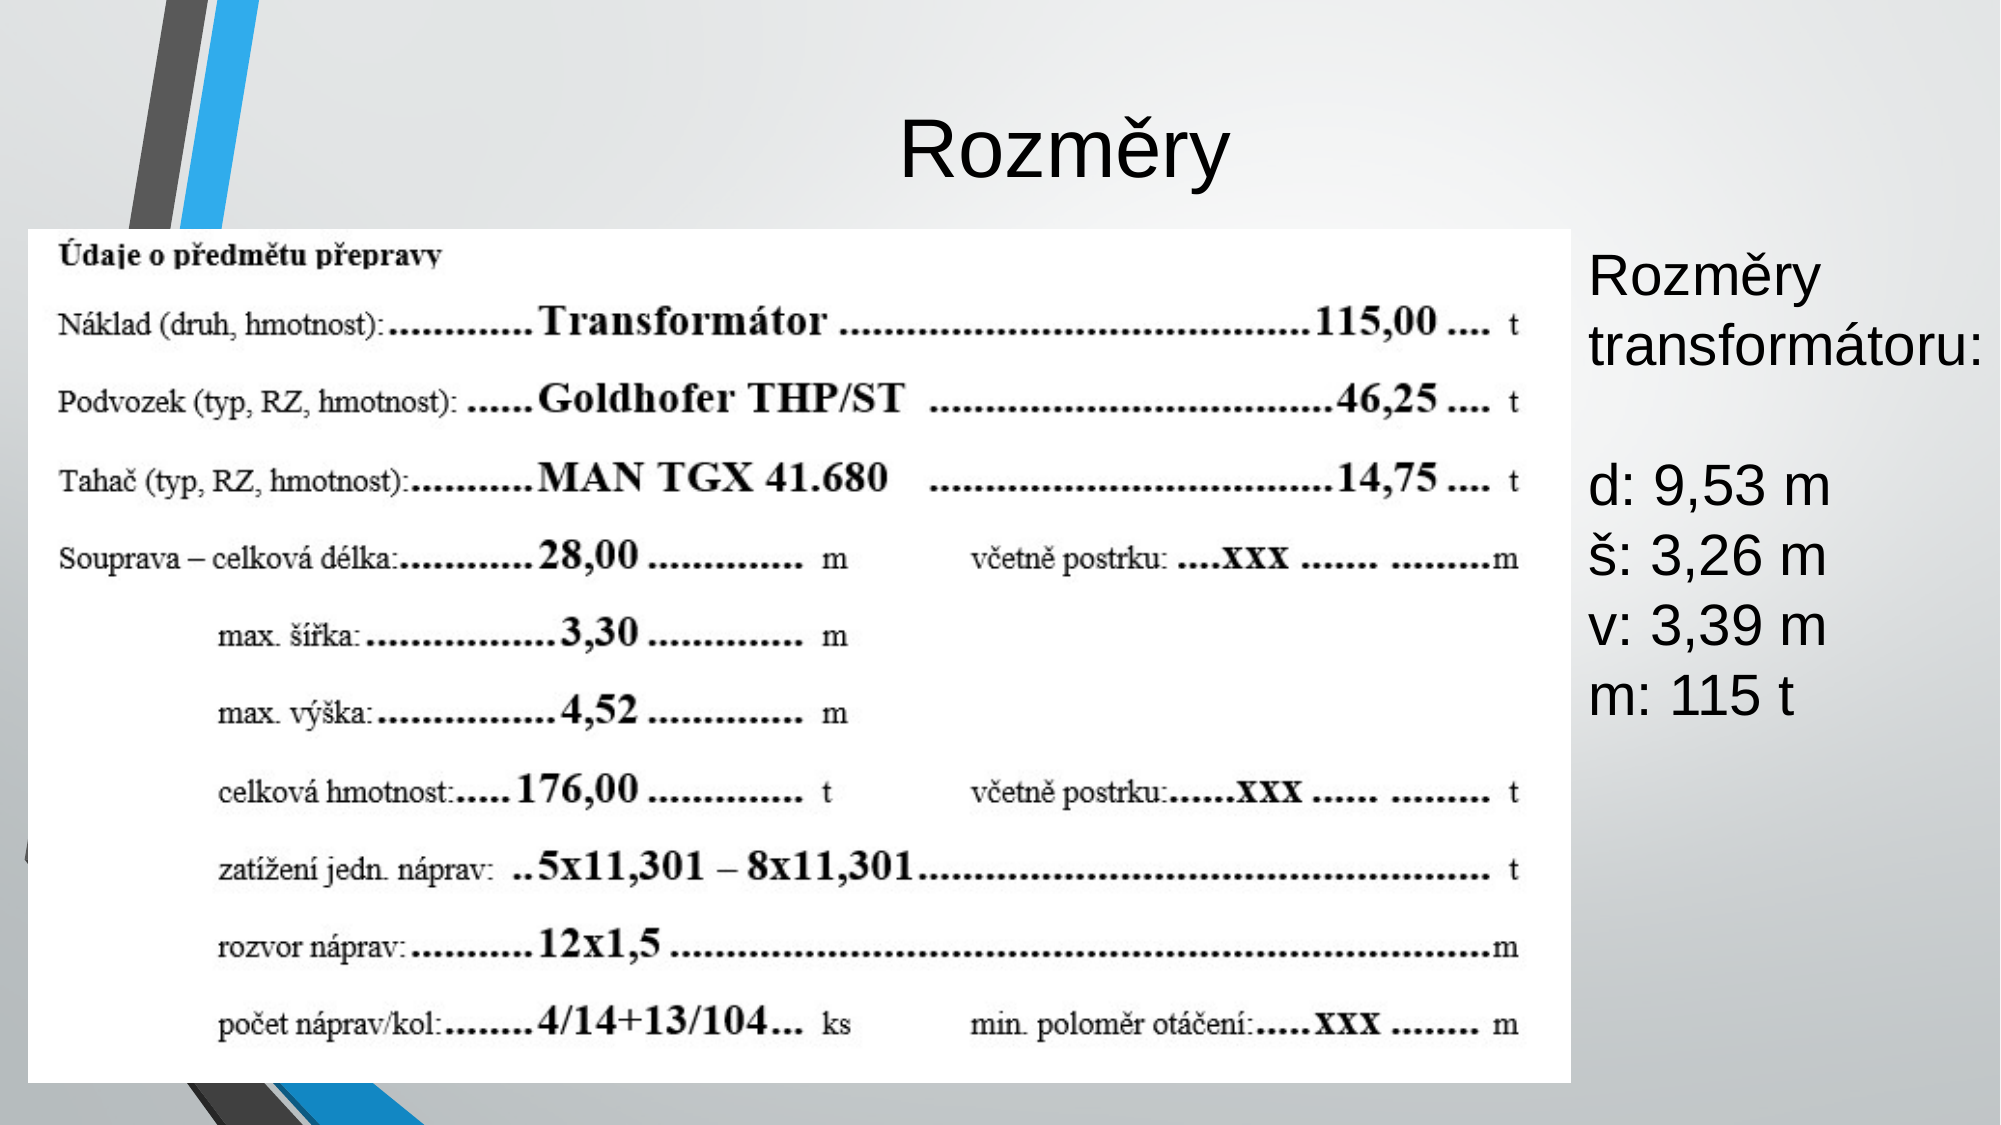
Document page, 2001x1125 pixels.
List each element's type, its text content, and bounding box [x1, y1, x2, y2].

text_box Rozměry transformátoru: d: 9,53 m š: 3,26 m v: 3,39 m m: 115 t [1573, 230, 2000, 735]
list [28, 229, 1571, 1084]
title Rozměry [243, 0, 1887, 288]
